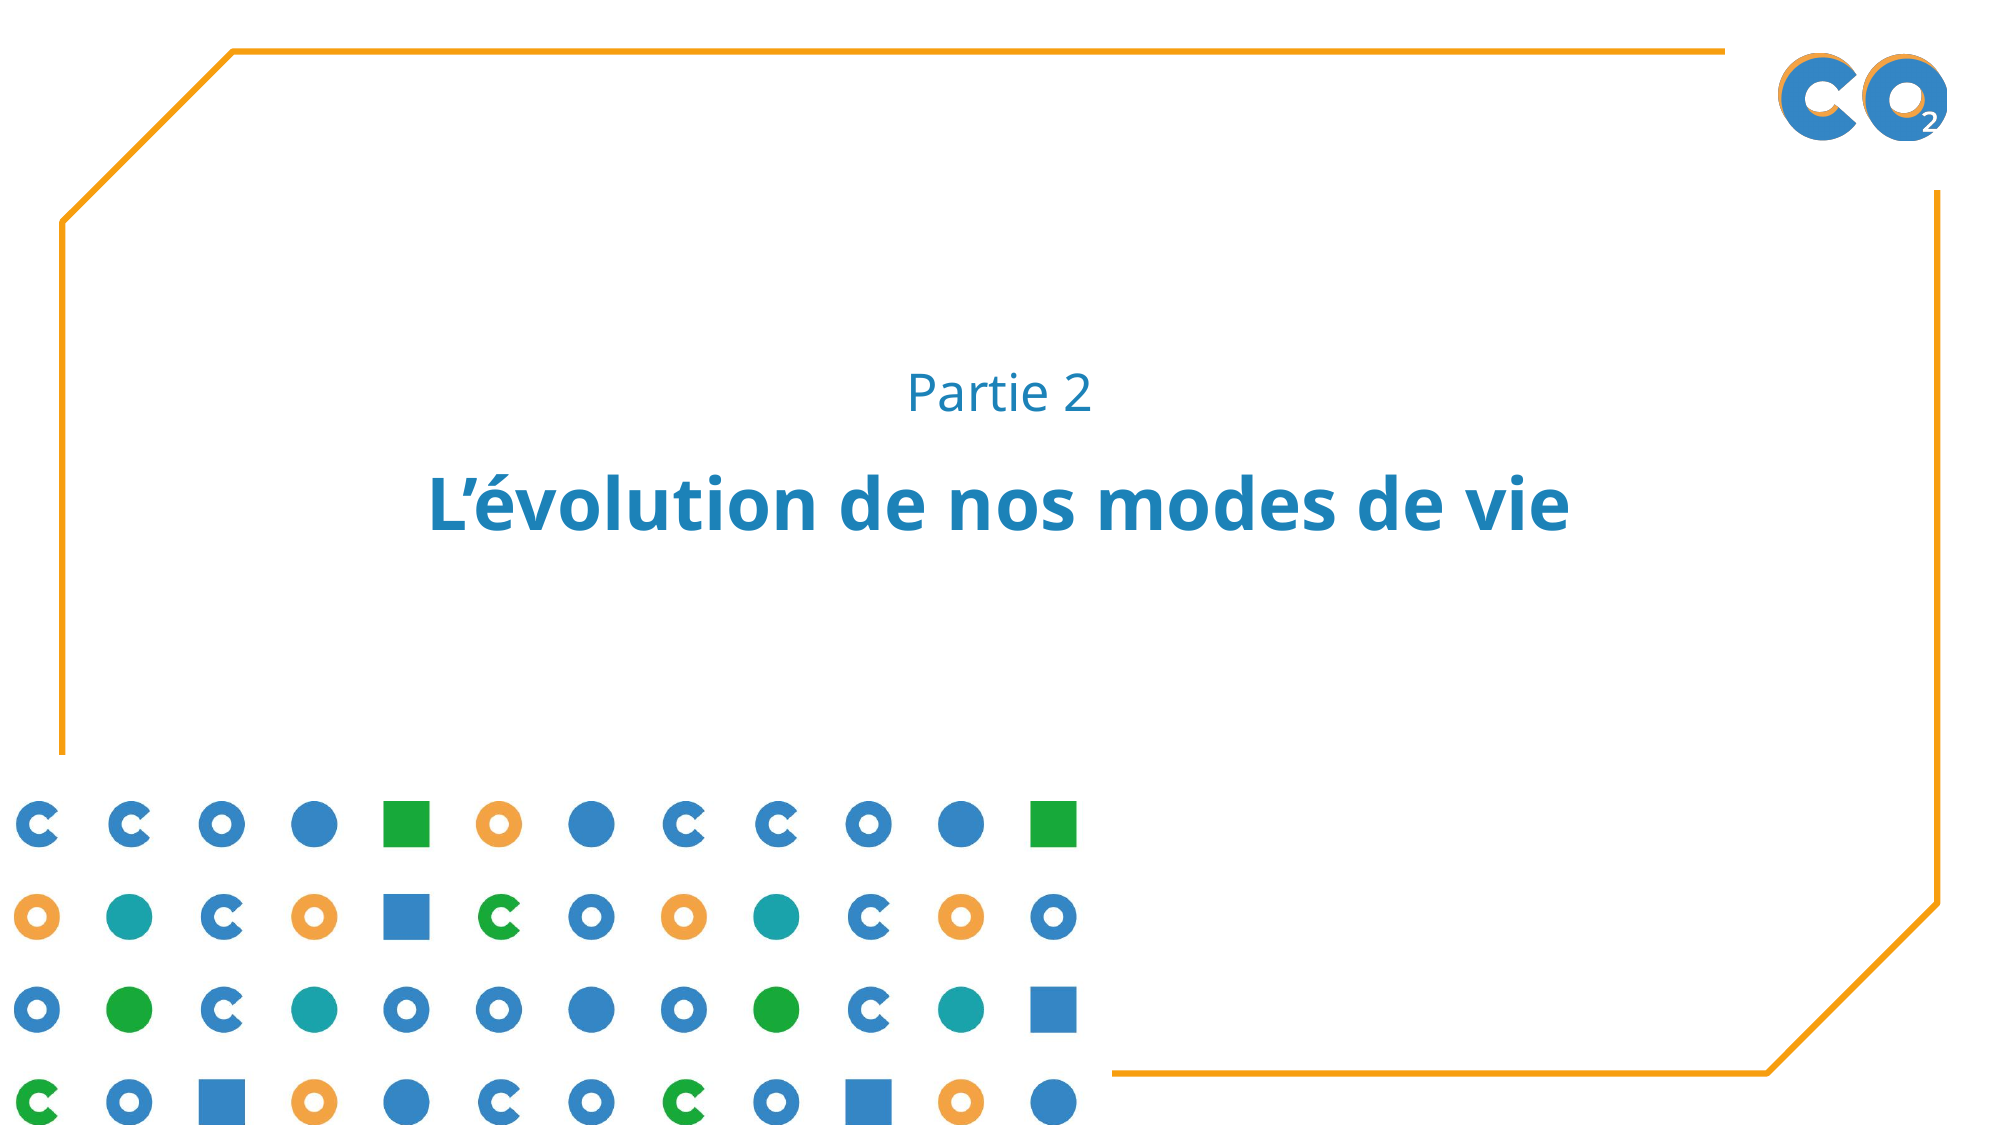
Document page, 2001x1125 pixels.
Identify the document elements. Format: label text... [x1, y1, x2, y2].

picture [1778, 53, 1947, 141]
title L’évolution de nos modes de vie [193, 449, 1807, 703]
subtitle Partie 2 [193, 359, 1807, 435]
picture [13, 801, 1112, 1125]
